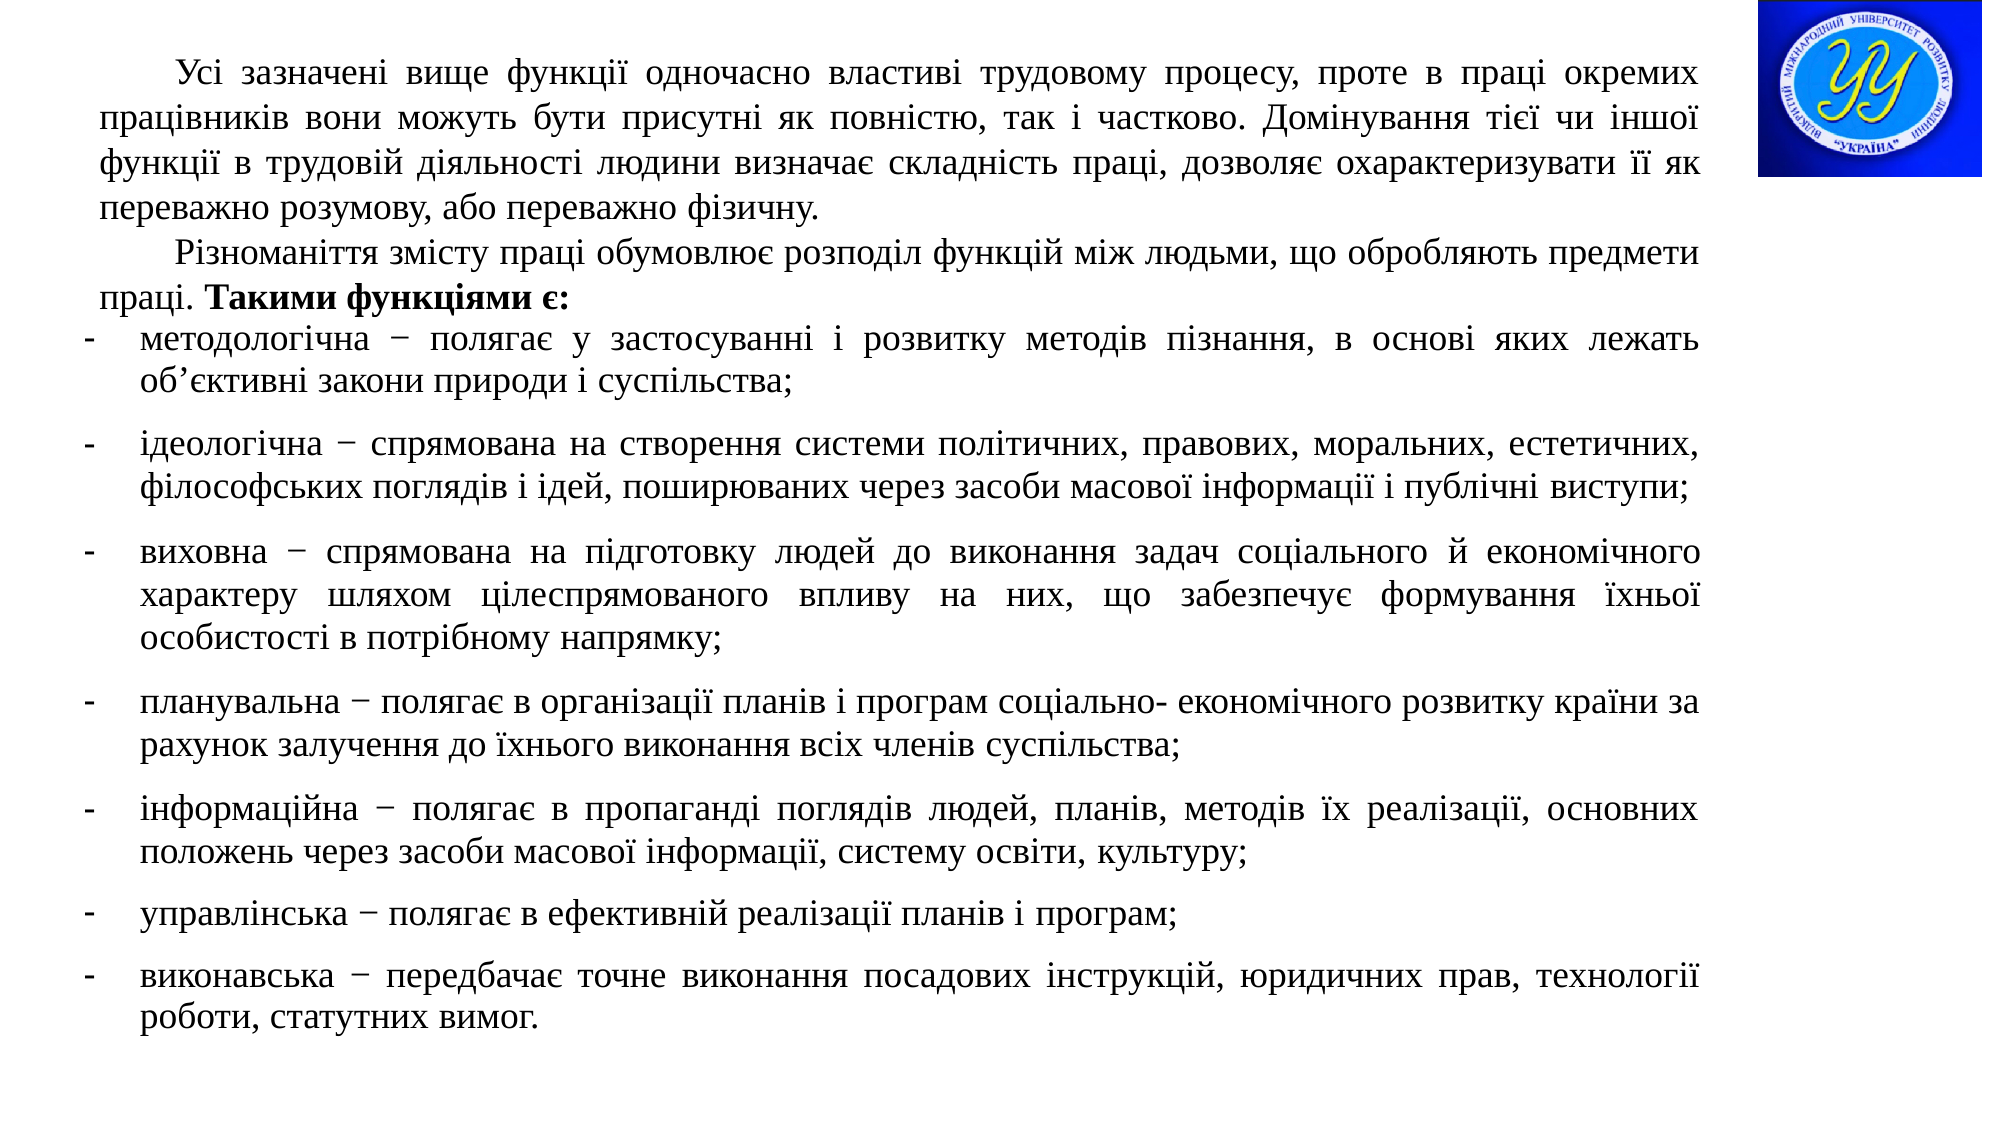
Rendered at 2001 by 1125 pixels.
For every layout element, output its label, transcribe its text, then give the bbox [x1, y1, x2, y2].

picture [1758, 0, 1982, 177]
text_box Усі зазначені вище функції одночасно властиві трудовому процесу, проте в праці окремих працівників вони можуть бути присутні як повністю, так і частково. Домінування тієї чи іншої функції в трудовій діяльності людини визначає складність праці, дозволяє охарактеризувати її як переважно розумову, або переважно фізичну. Різноманіття змісту праці обумовлює розподіл функцій між людьми, що обробляють предмети праці. Такими функціями є: методологічна − полягає у застосуванні і розвитку методів пізнання, в основі яких лежать об’єктивні закони природи і суспільства; ідеологічна − спрямована на створення системи політичних, правових, моральних, естетичних, філософських поглядів і ідей, поширюваних через засоби масової інформації і публічні виступи; виховна − спрямована на підготовку людей до виконання задач соціального й економічного характеру шляхом цілеспрямованого впливу на них, що забезпечує формування їхньої особистості в потрібному напрямку; планувальна − полягає в організації планів і програм соціально- економічного розвитку країни за рахунок залучення до їхнього виконання всіх членів суспільства; інформаційна − полягає в пропаганді поглядів людей, планів, методів їх реалізації, основних положень через засоби масової інформації, систему освіти, культуру; управлінська − полягає в ефективній реалізації планів і програм; виконавська − передбачає точне виконання посадових інструкцій, юридичних прав, технології роботи, статутних вимог. [68, 39, 1743, 1045]
